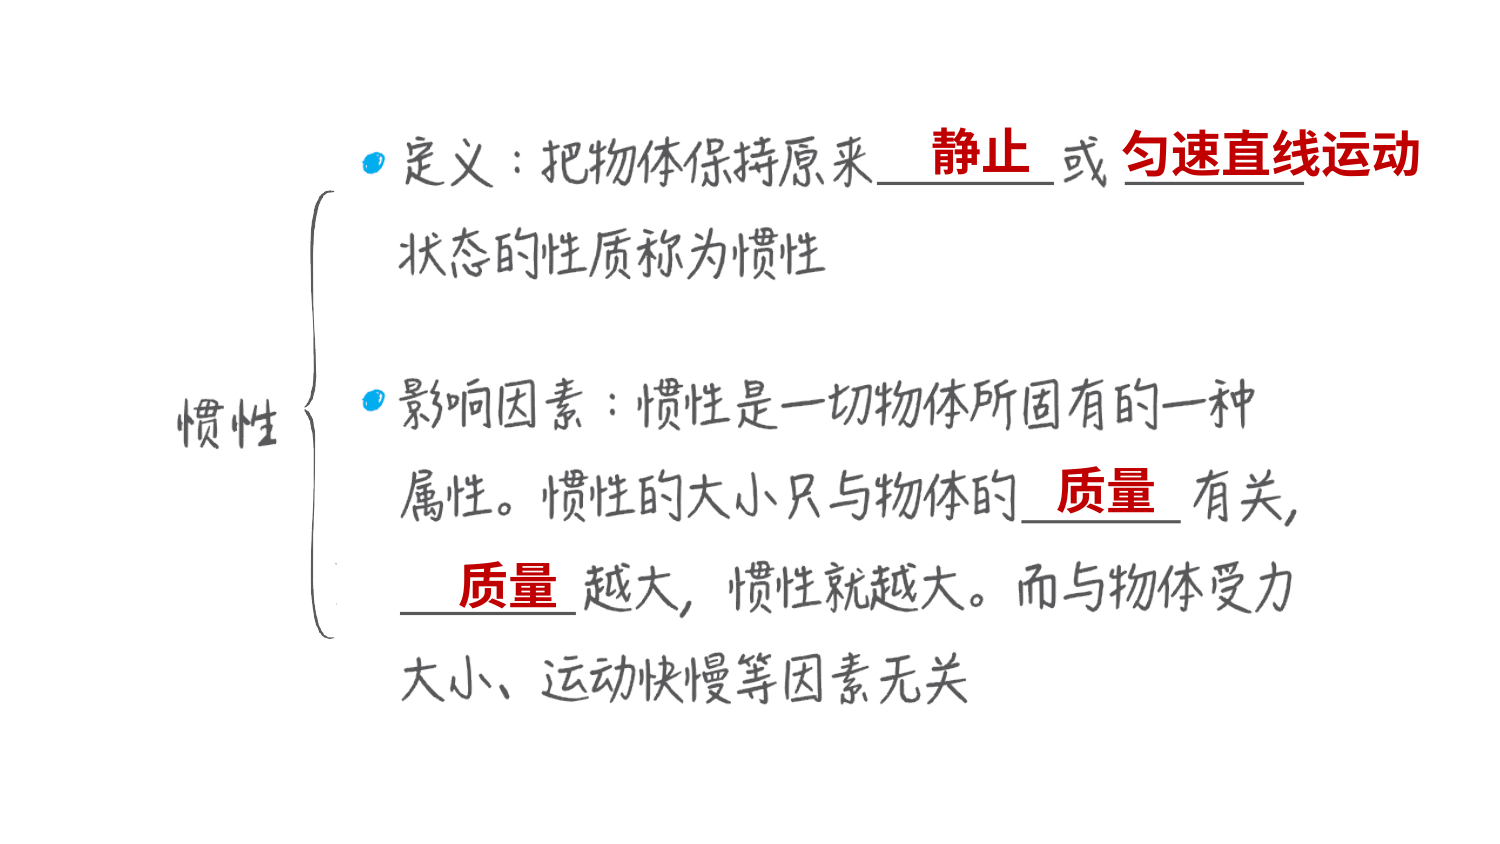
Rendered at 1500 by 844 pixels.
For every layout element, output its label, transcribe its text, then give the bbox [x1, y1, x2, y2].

text_box 匀速直线运动 [1333, 115, 1437, 191]
picture [359, 109, 1329, 734]
picture [170, 376, 288, 462]
picture [304, 173, 337, 653]
